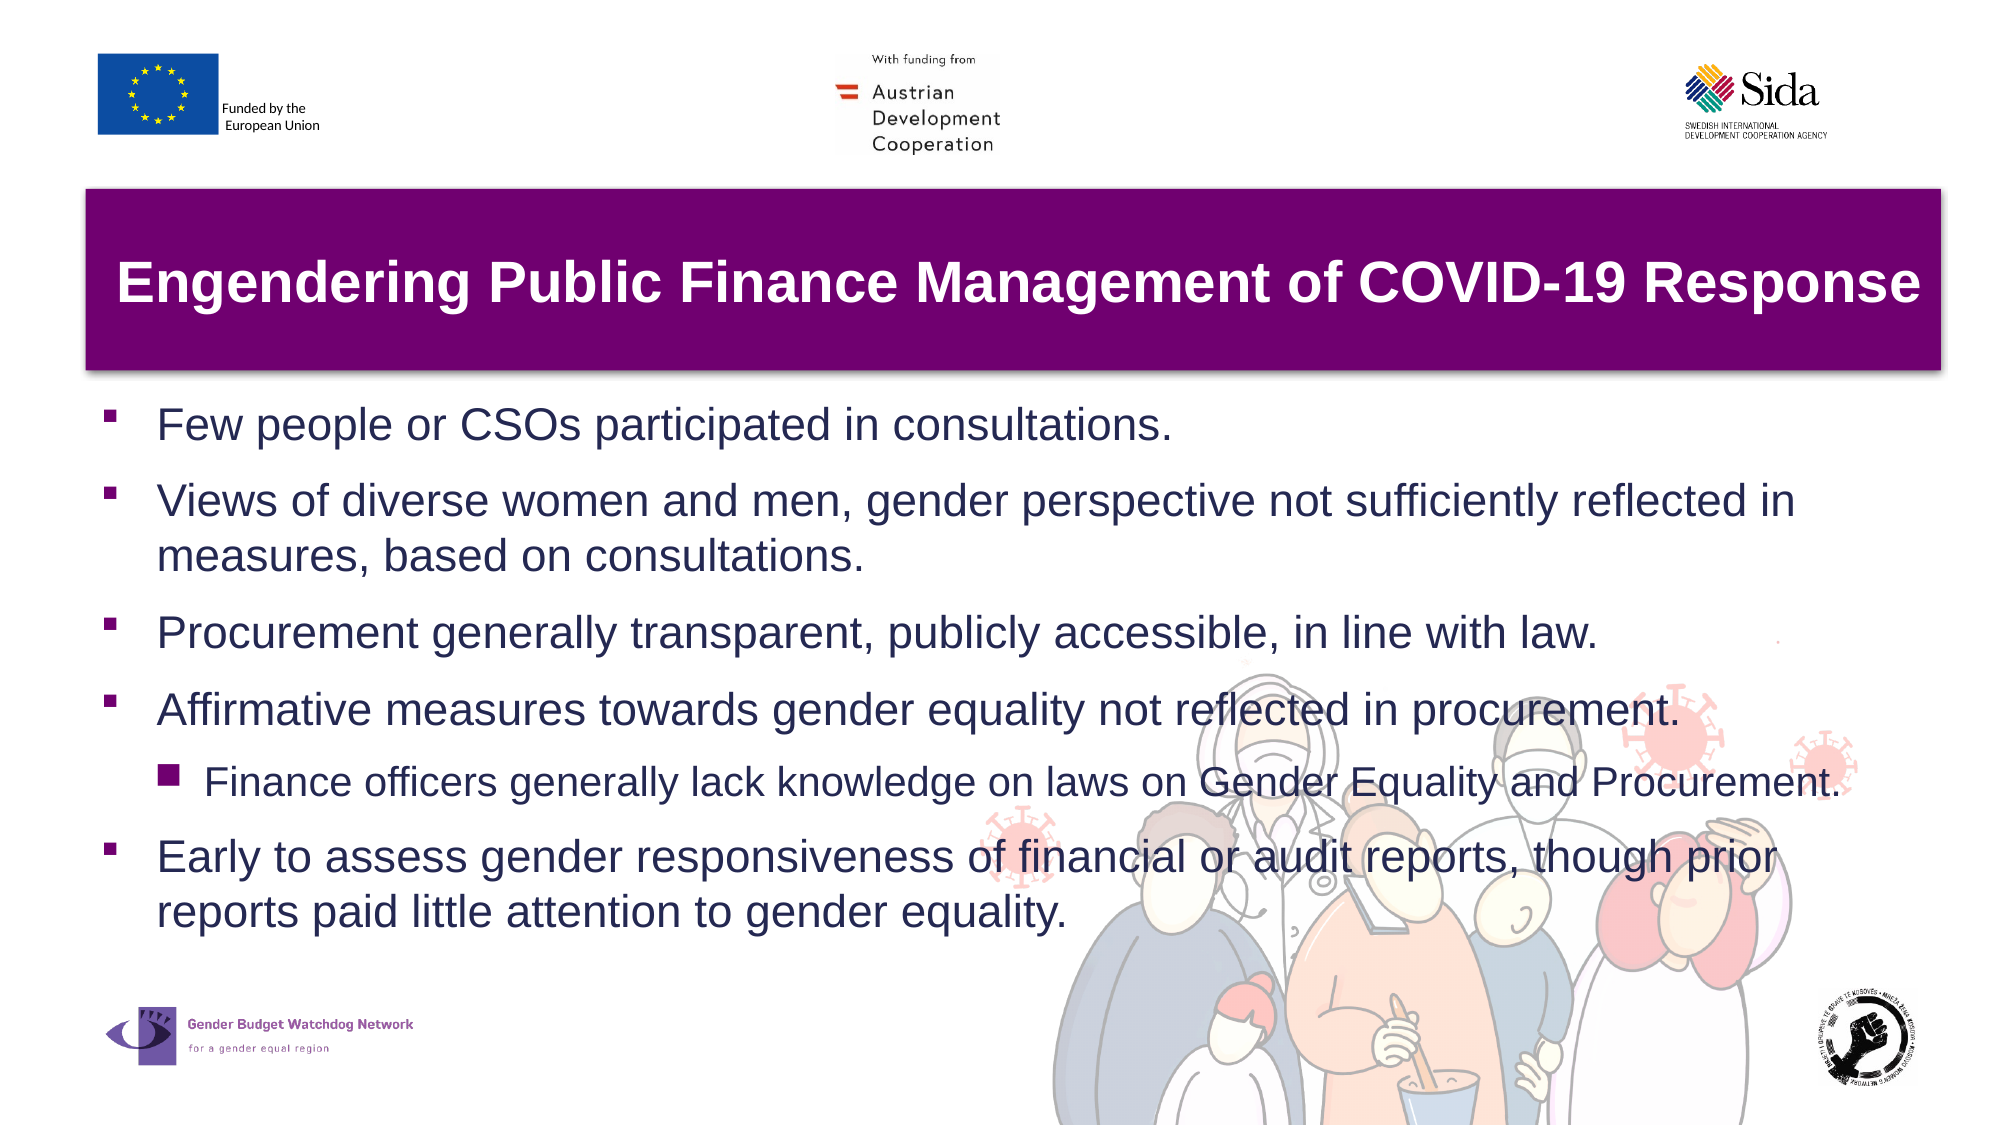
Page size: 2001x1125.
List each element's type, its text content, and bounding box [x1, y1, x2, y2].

picture [95, 987, 426, 1099]
list Few people or CSOs participated in consultations. Views of diverse women and men, gender perspective not sufficiently reflected in measures, based on consultations. Procurement generally transparent, publicly accessible, in line with law. Affirmative measures towards gender equality not reflected in procurement. Finance officers generally lack knowledge on laws on Gender Equality and Procurement. Early to assess gender responsiveness of financial or audit reports, though prior reports paid little attention to gender equality. [85, 387, 1941, 987]
picture [1600, 0, 1905, 188]
picture [835, 54, 1000, 155]
title Engendering Public Finance Management of COVID-19 Response [101, 193, 1957, 365]
picture [95, 51, 221, 137]
picture [890, 987, 1940, 1125]
